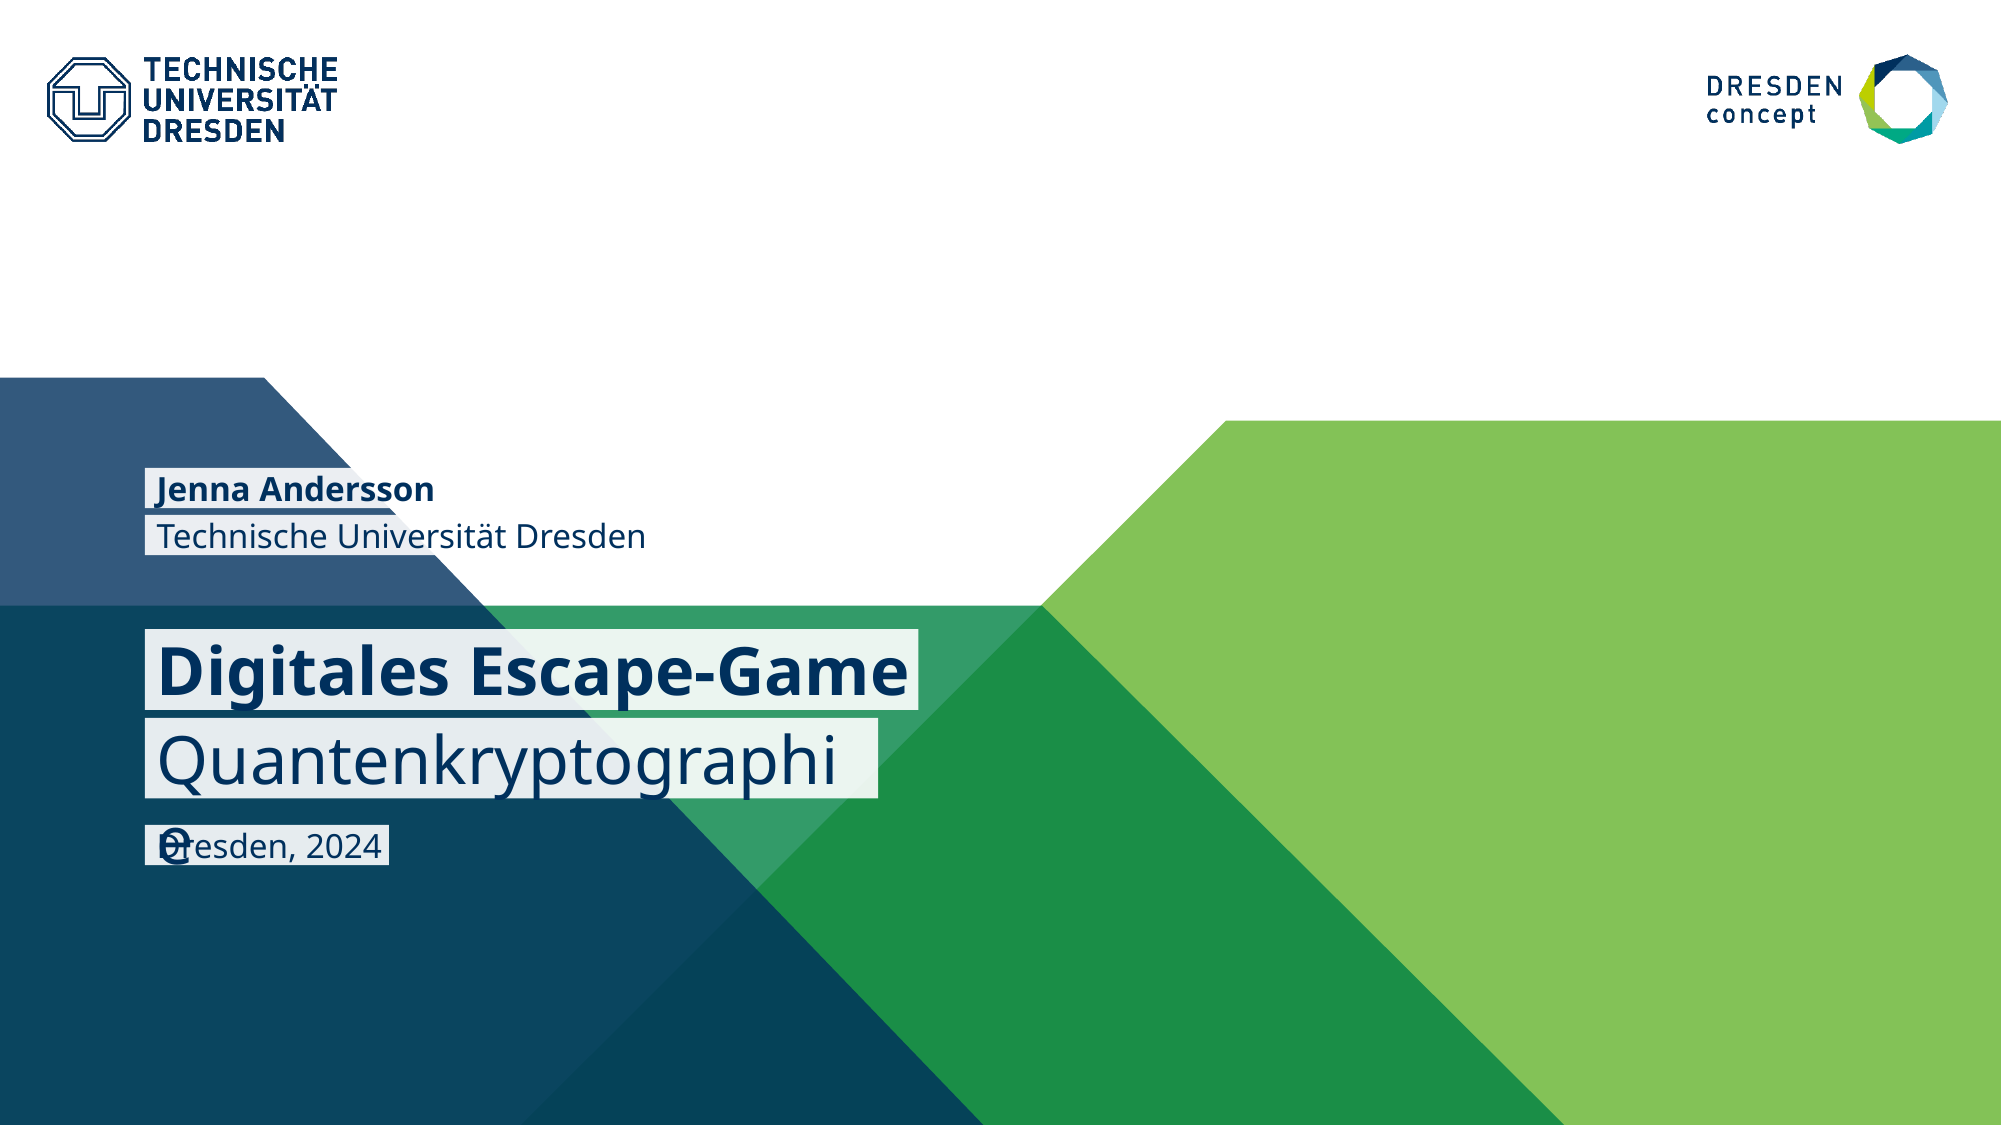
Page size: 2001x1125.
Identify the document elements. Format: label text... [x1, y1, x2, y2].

picture [47, 57, 337, 142]
picture [1707, 54, 1948, 144]
list Quantenkryptographie [144, 717, 879, 799]
list Jenna Andersson [144, 467, 446, 509]
title Digitales Escape-Game [144, 629, 919, 710]
subtitle Dresden, 2024 [144, 824, 389, 866]
list Technische Universität Dresden [144, 514, 656, 556]
